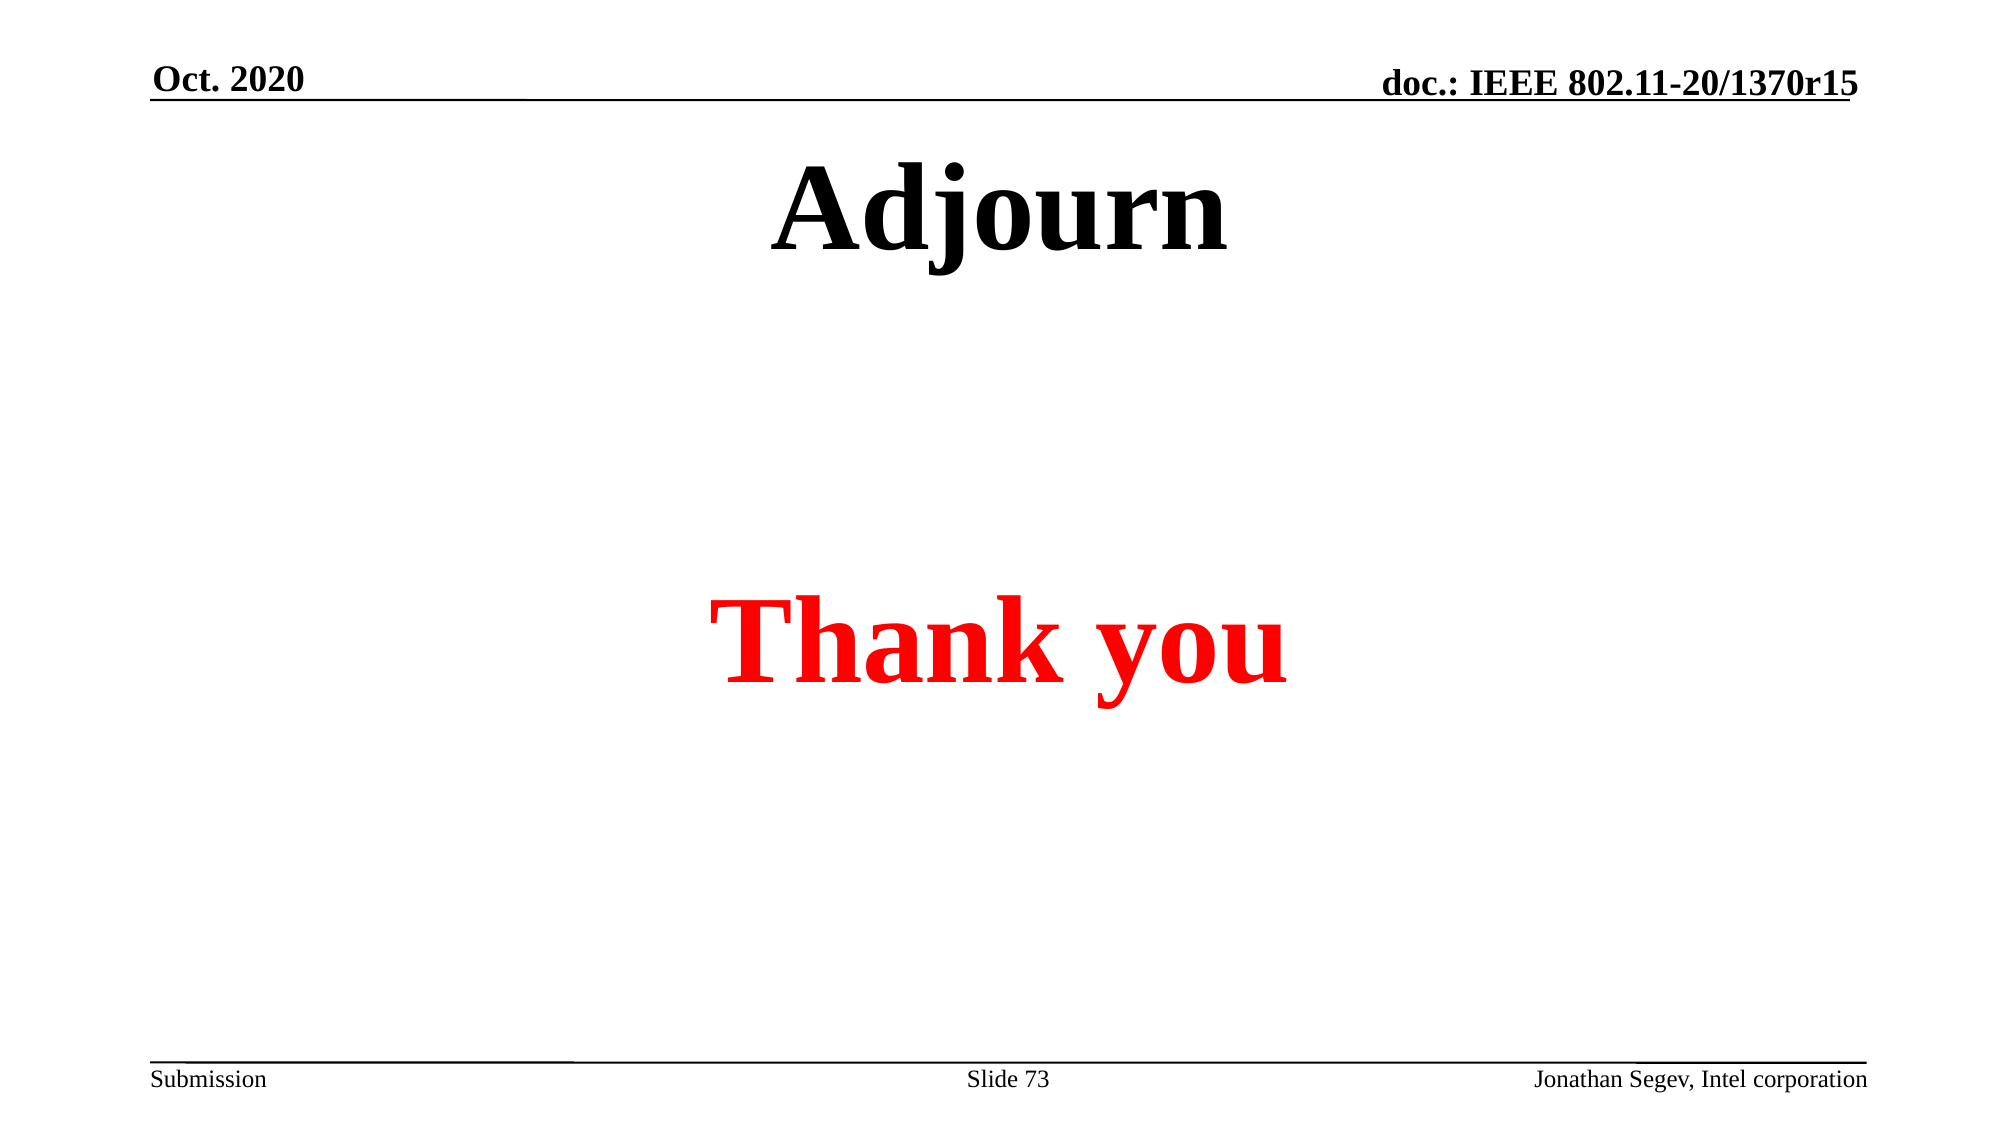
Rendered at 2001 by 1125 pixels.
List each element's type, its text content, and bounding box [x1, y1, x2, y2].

list Thank you [149, 324, 1850, 1000]
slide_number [152, 54, 563, 100]
slide_number Slide 73 [950, 1061, 1067, 1123]
footer Jonathan Segev, Intel corporation [1171, 1061, 1869, 1093]
title Adjourn [149, 112, 1850, 288]
